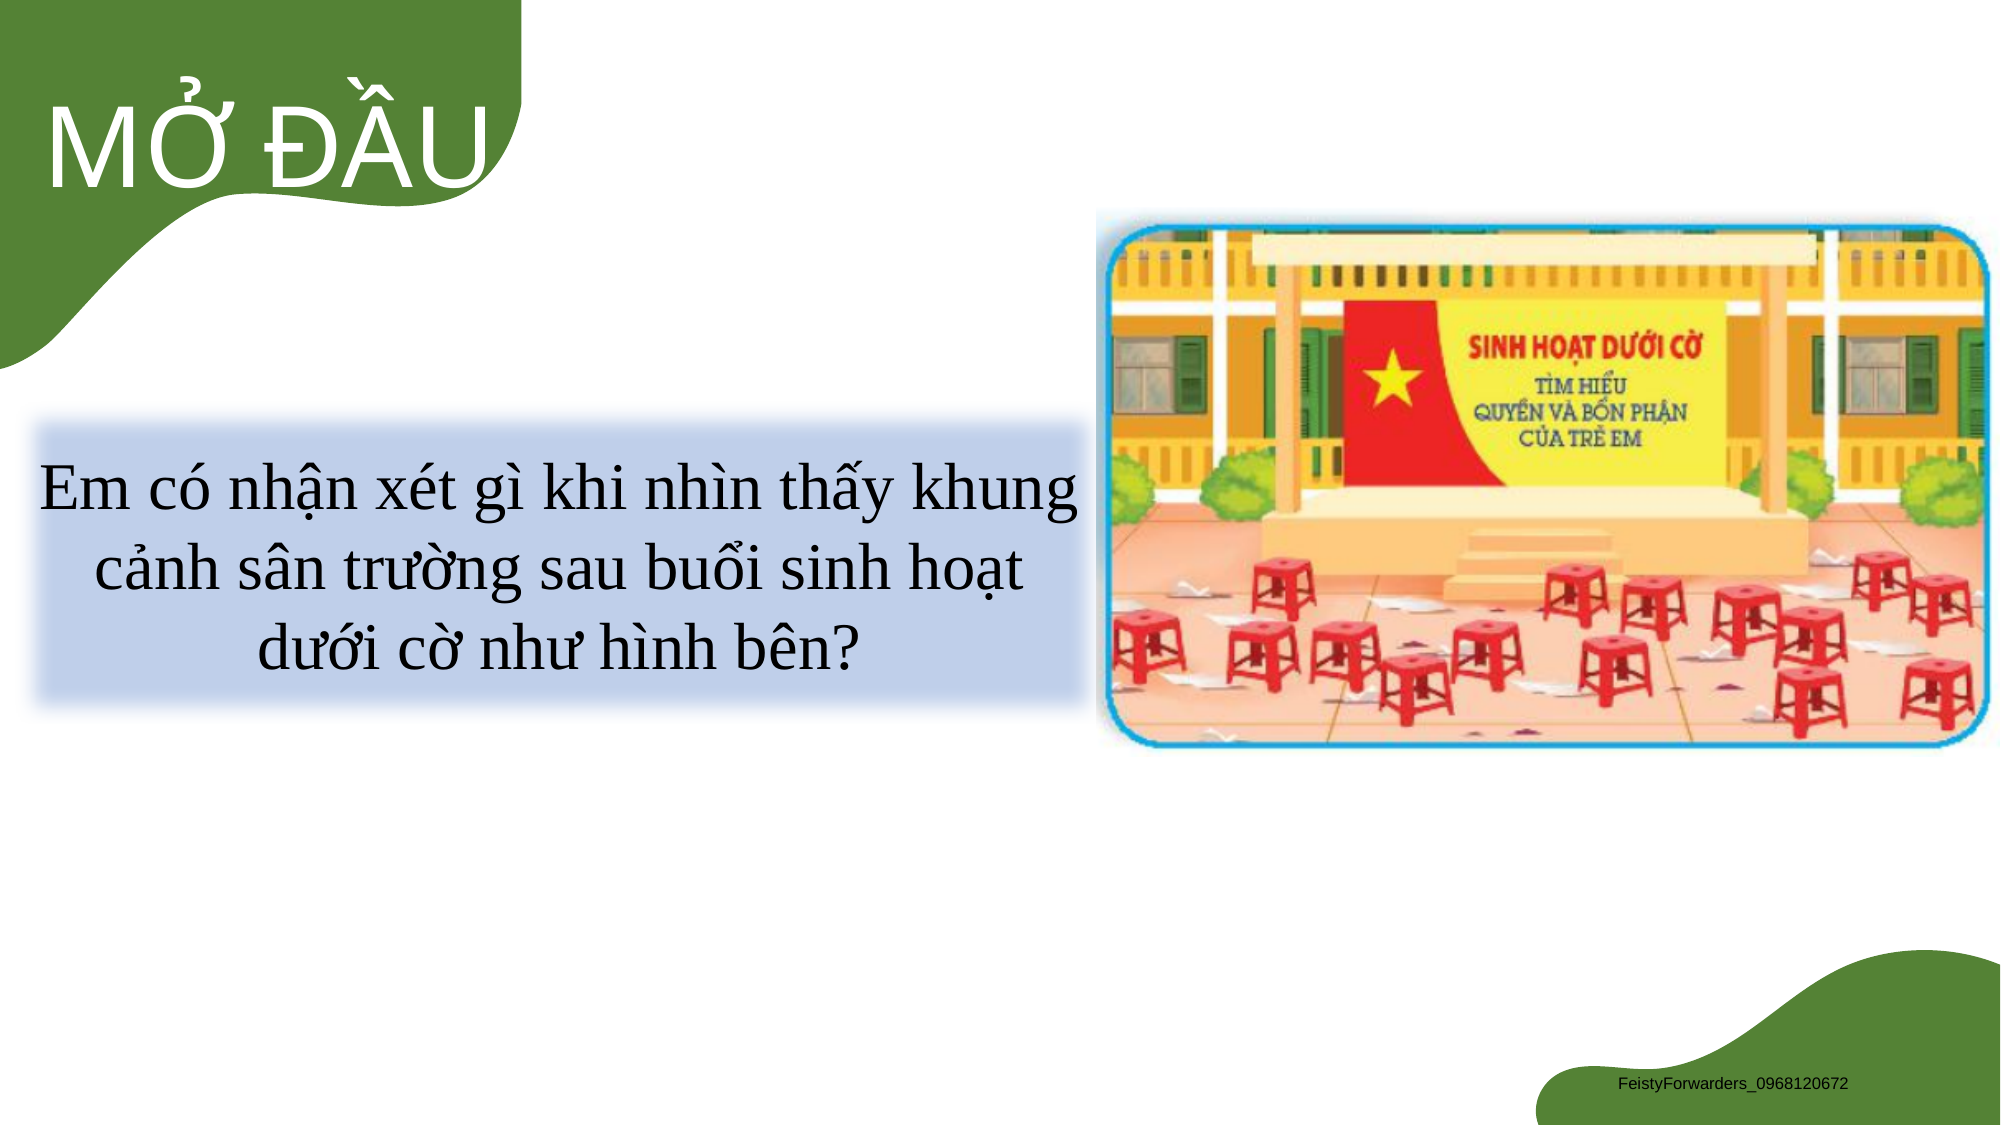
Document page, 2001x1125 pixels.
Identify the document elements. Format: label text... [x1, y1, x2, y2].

text_box Em có nhận xét gì khi nhìn thấy khung cảnh sân trường sau buổi sinh hoạt dưới cờ như hình bên? [51, 437, 1071, 690]
picture [1096, 207, 2000, 757]
